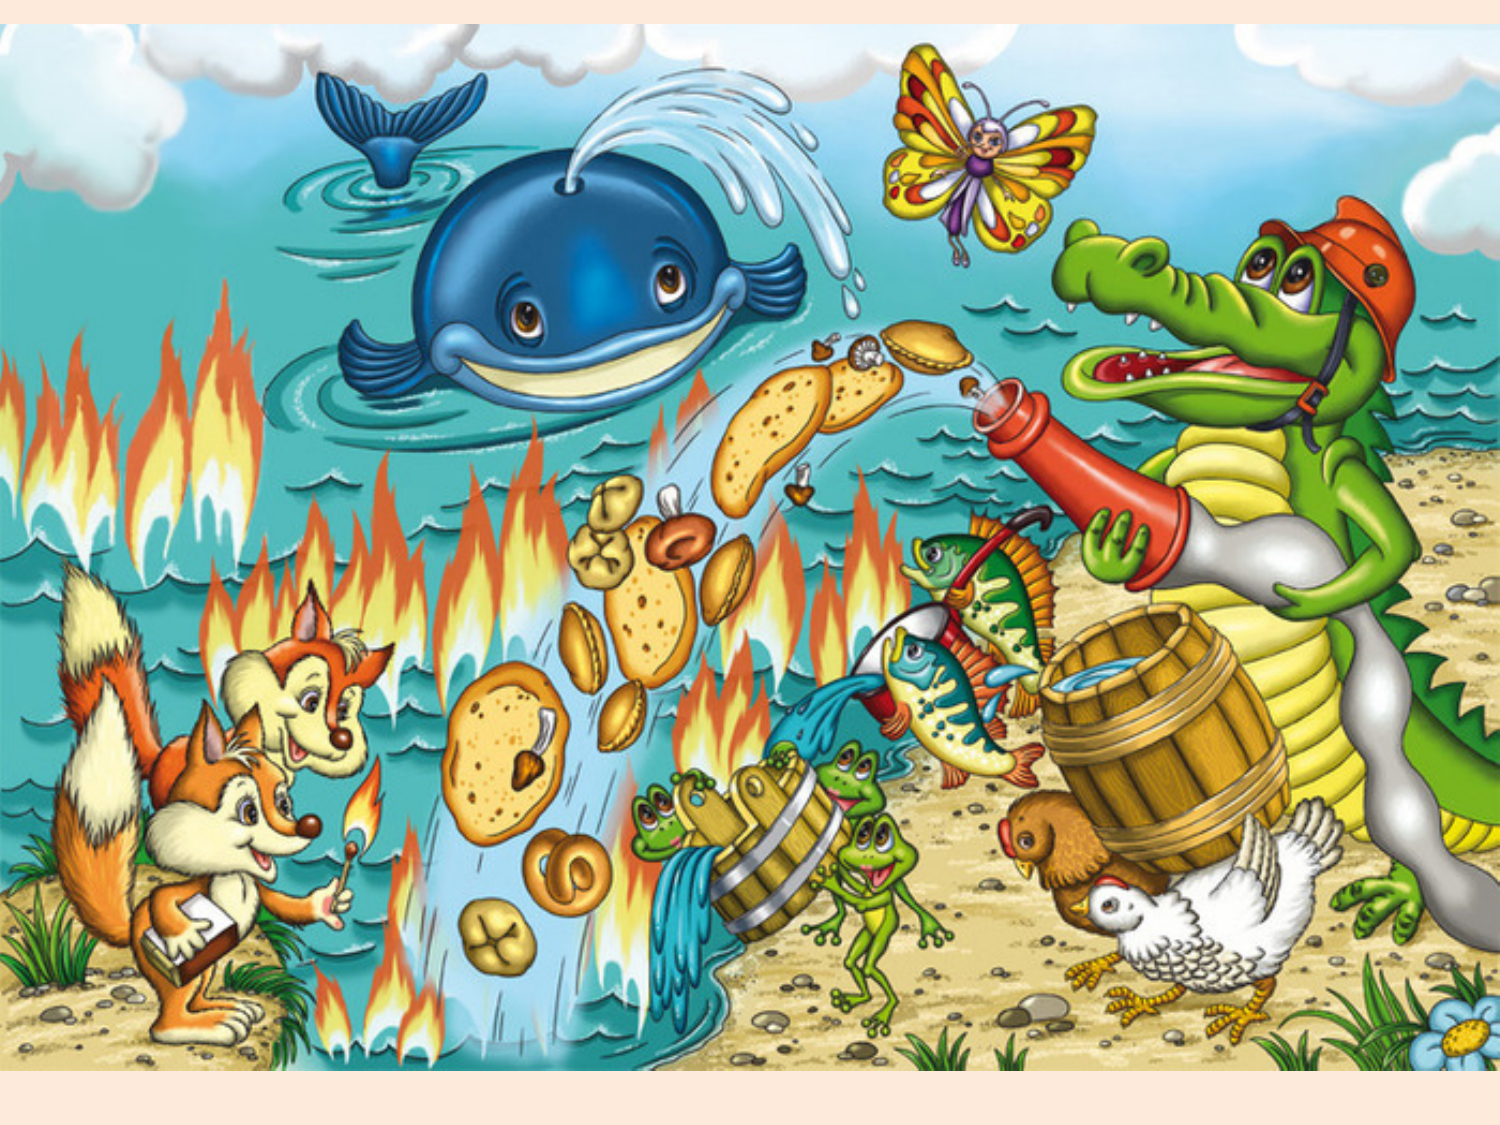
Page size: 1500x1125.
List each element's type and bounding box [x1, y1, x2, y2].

list [0, 24, 1500, 1071]
